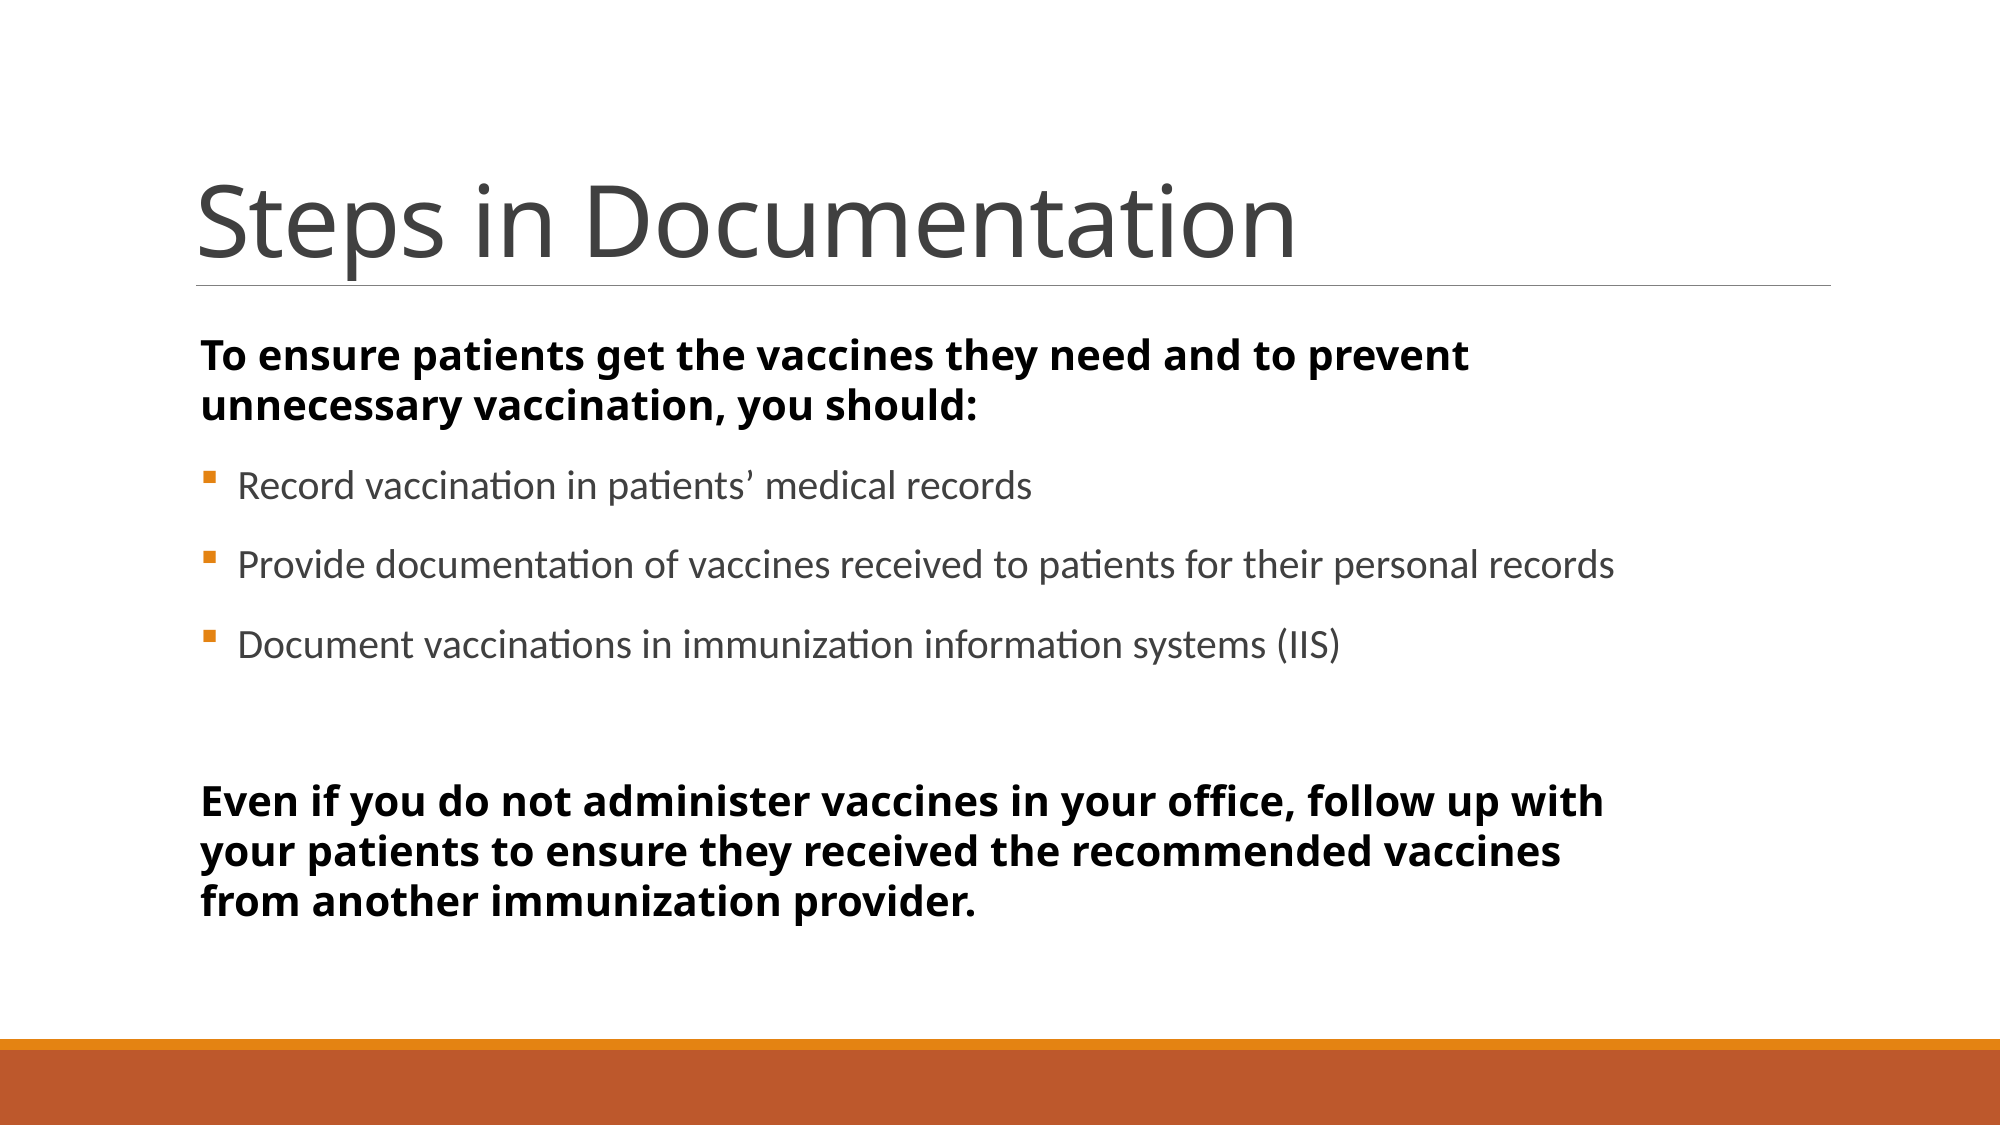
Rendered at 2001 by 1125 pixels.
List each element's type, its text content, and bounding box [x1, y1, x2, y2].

list To ensure patients get the vaccines they need and to prevent unnecessary vaccination, you should: Record vaccination in patients’ medical records Provide documentation of vaccines received to patients for their personal records Document vaccinations in immunization information systems (IIS) Even if you do not administer vaccines in your office, follow up with your patients to ensure they received the recommended vaccines from another immunization provider. [200, 321, 1638, 1013]
title Steps in Documentation [180, 47, 1830, 285]
